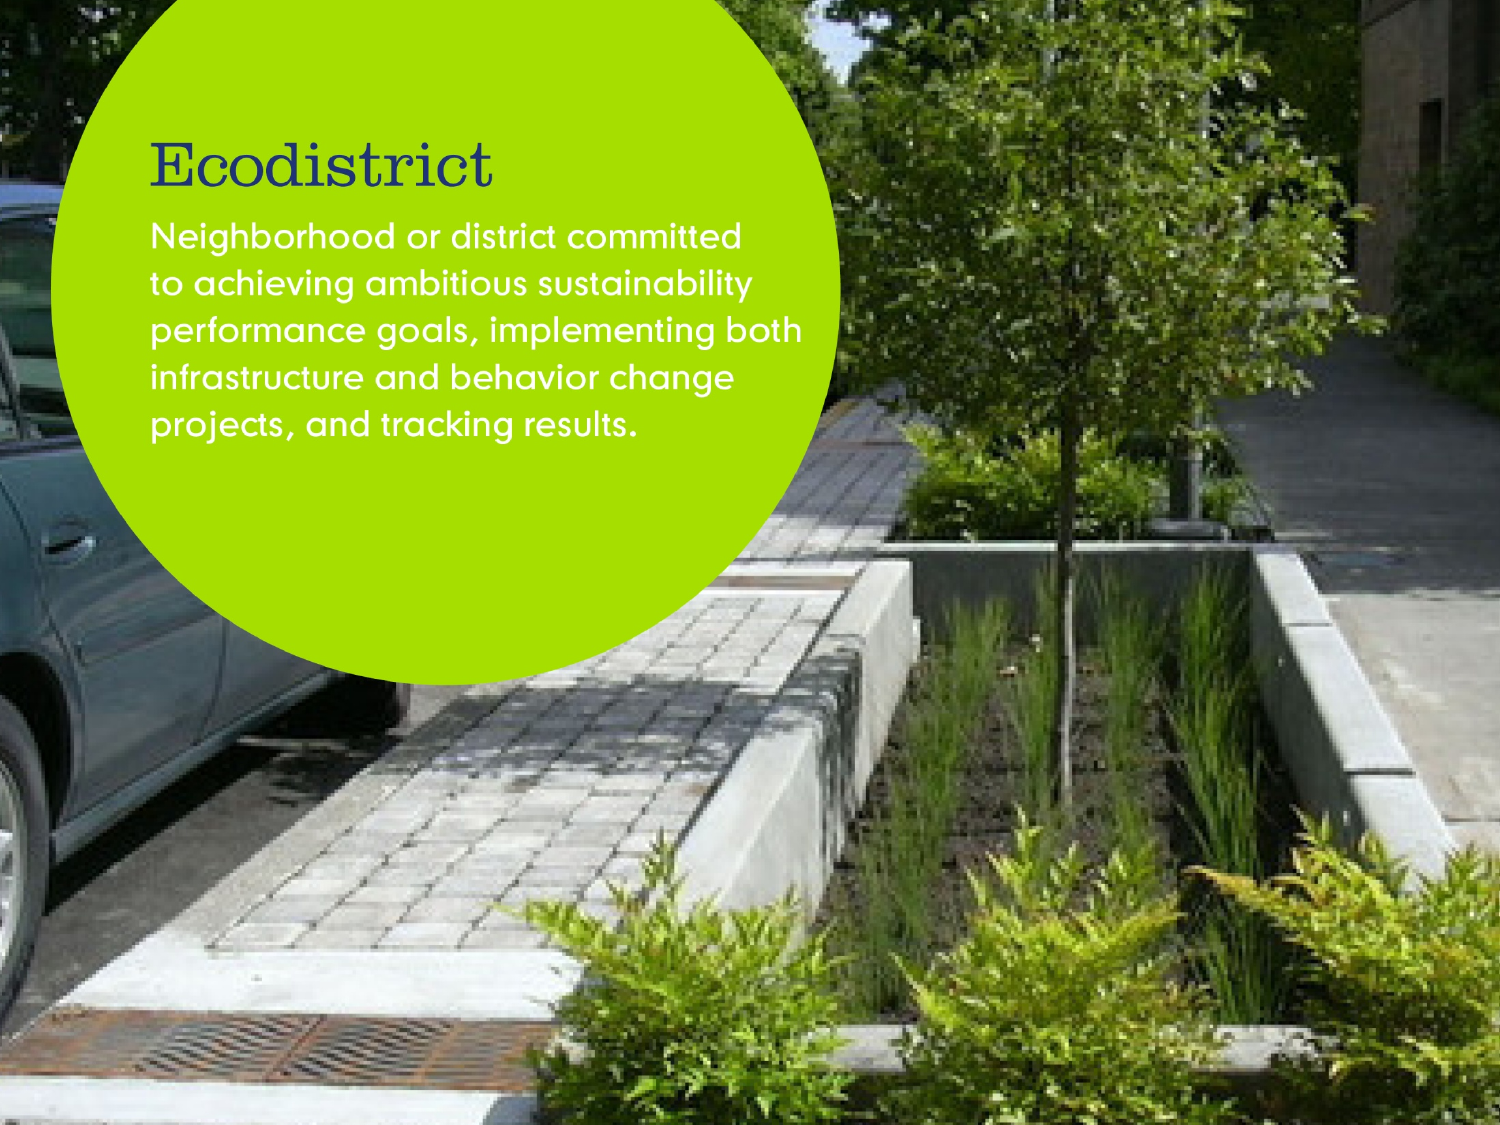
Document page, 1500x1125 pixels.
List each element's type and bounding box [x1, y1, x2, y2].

list [0, 0, 1500, 1125]
